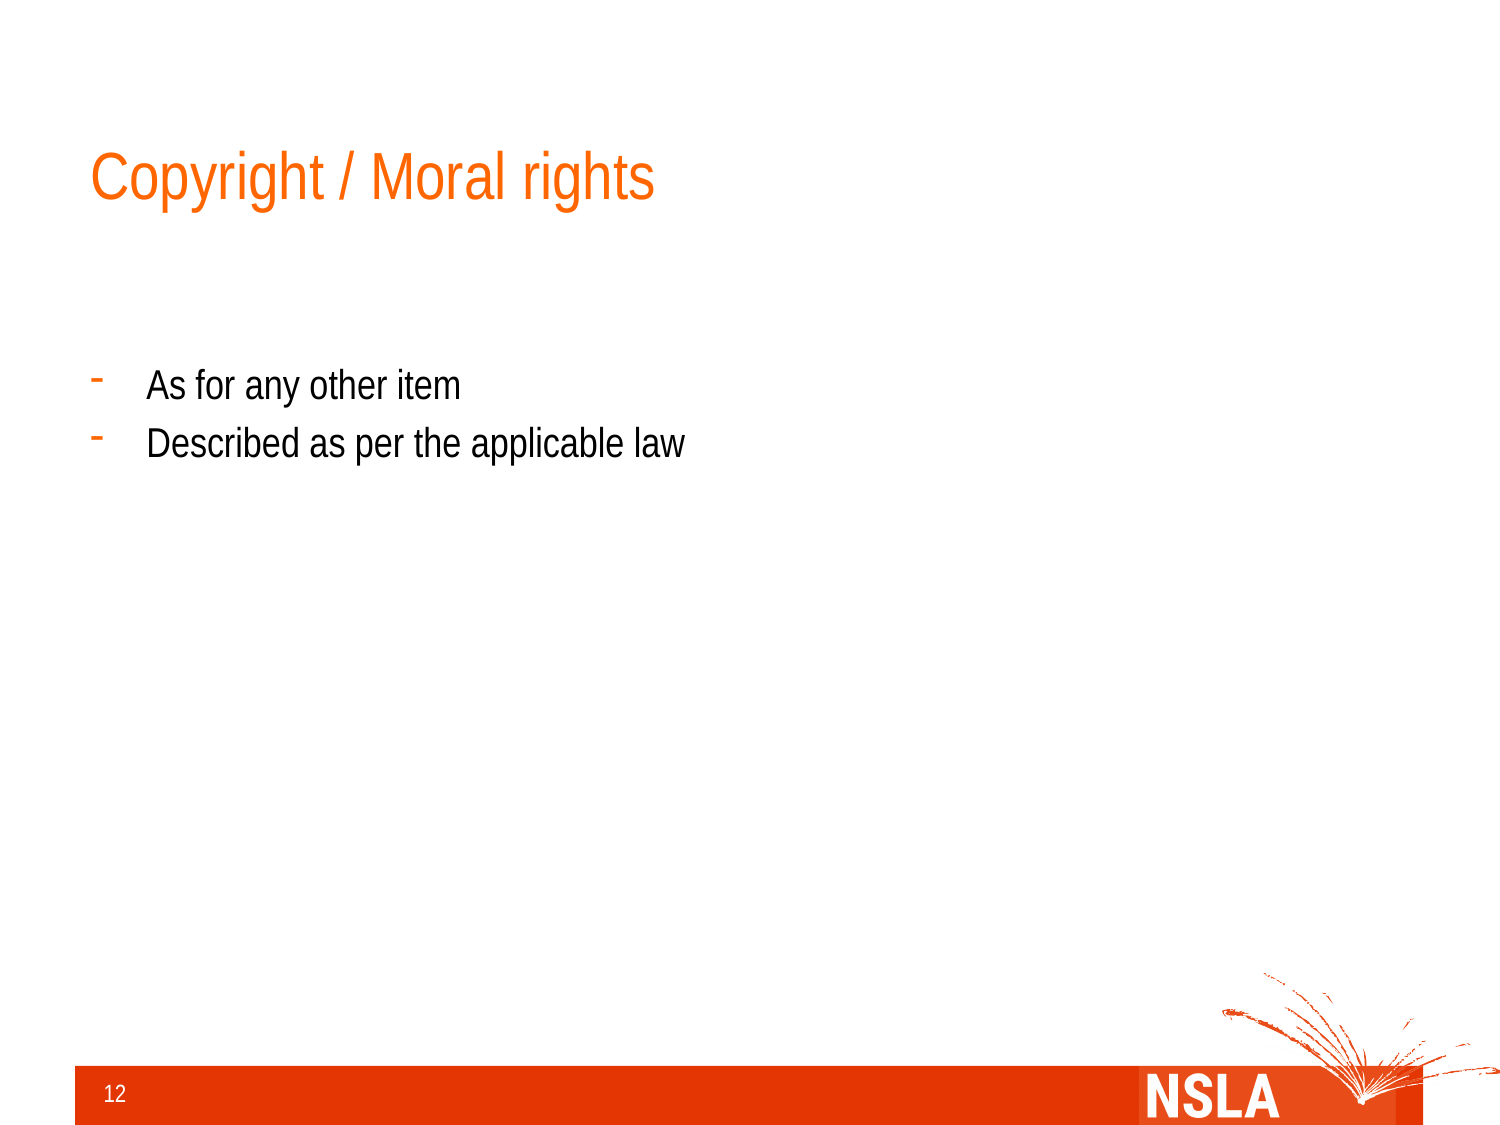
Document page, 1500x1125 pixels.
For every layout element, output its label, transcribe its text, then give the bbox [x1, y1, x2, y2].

title Copyright / Moral rights [75, 125, 1425, 313]
list As for any other item Described as per the applicable law [75, 350, 1046, 1005]
picture [1139, 973, 1500, 1125]
